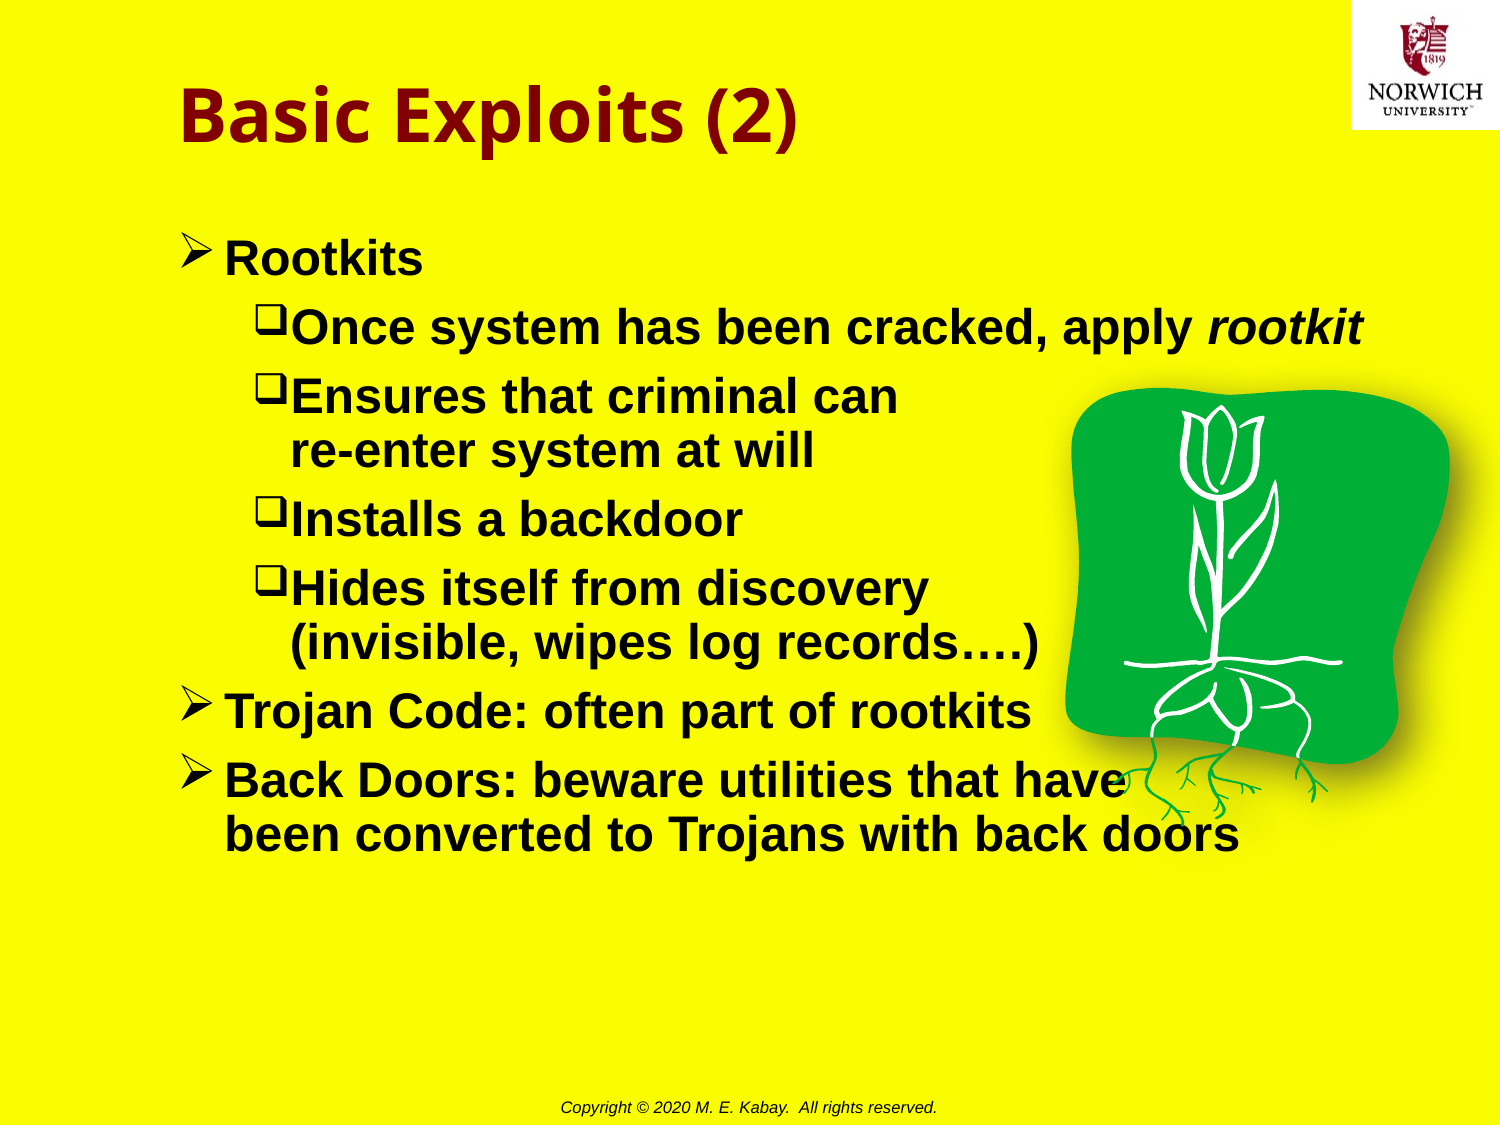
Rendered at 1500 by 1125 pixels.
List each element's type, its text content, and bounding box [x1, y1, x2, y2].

title Basic Exploits (2) [161, 24, 1339, 213]
picture [1351, 0, 1500, 130]
list Rootkits Once system has been cracked, apply rootkit Ensures that criminal can re-enter system at will Installs a backdoor Hides itself from discovery (invisible, wipes log records….) Trojan Code: often part of rootkits Back Doors: beware utilities that have been converted to Trojans with back doors [161, 224, 1414, 1038]
picture [1063, 387, 1451, 827]
